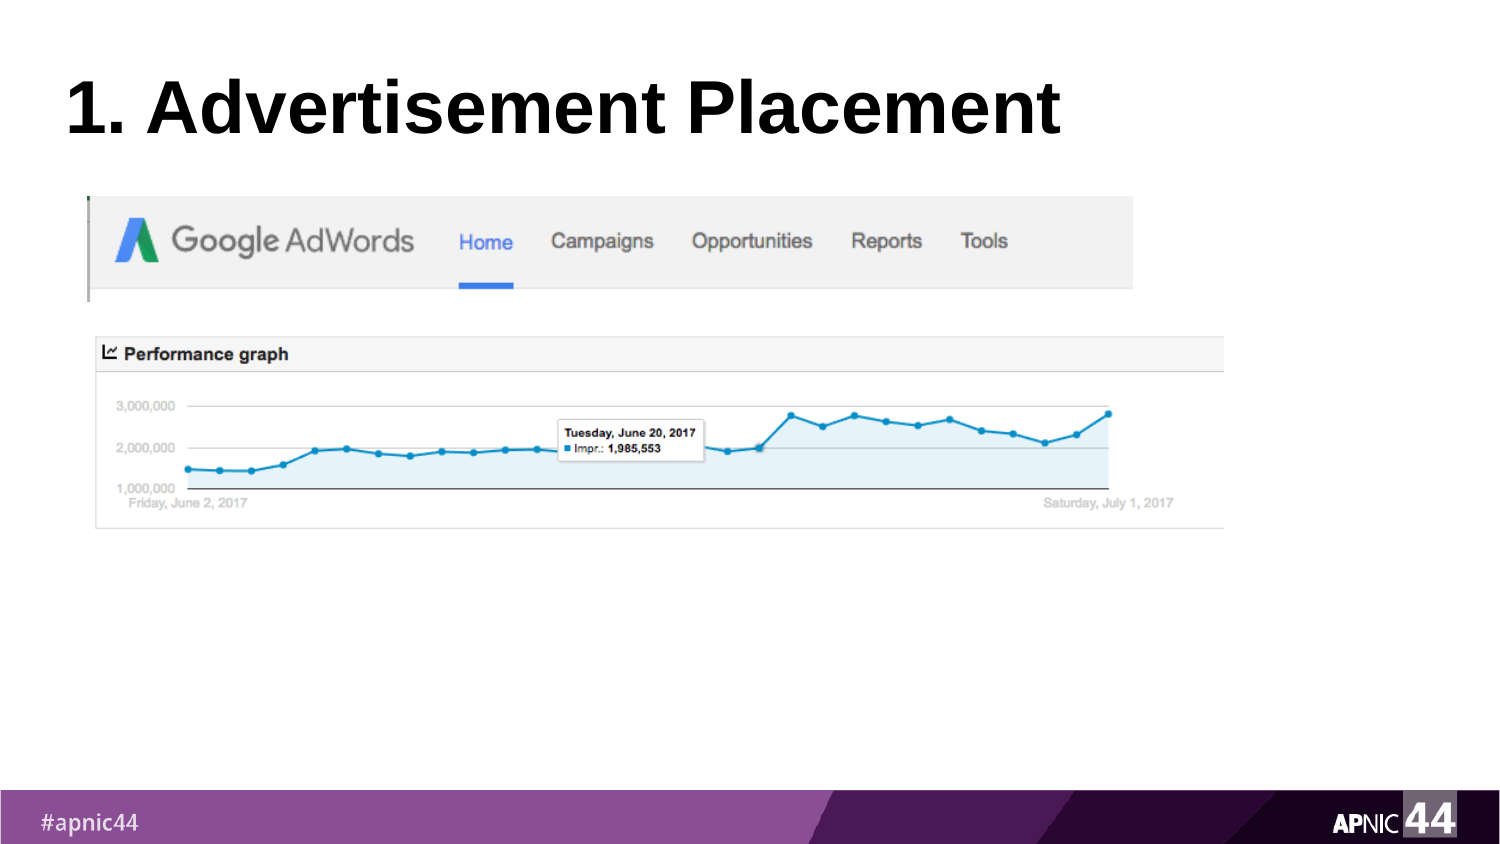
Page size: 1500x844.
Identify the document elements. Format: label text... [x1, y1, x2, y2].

title 1. Advertisement Placement [64, 33, 1436, 175]
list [86, 196, 1133, 302]
picture [86, 327, 1224, 530]
